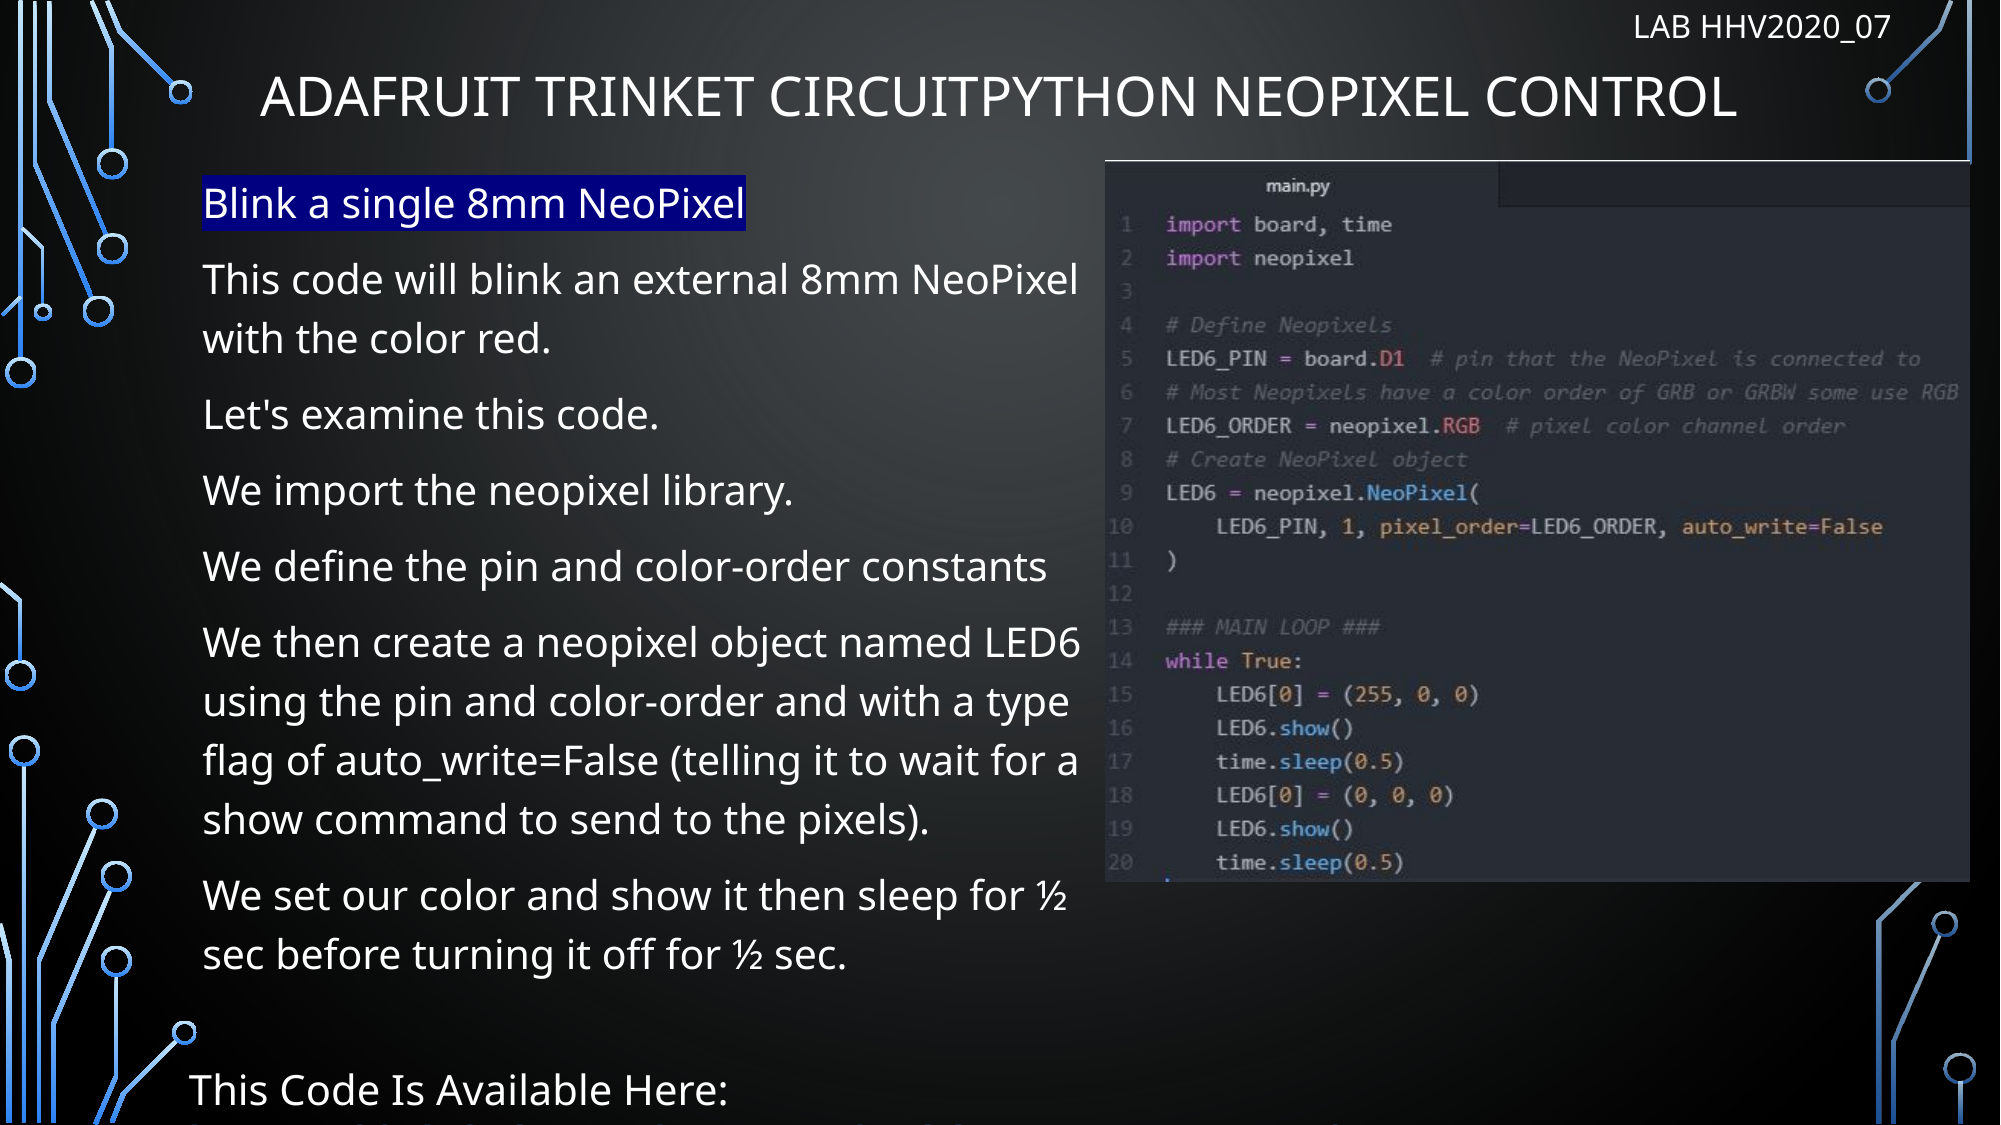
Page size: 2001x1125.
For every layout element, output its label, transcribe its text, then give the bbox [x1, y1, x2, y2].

text_box LAB HHV2020_07 [1591, 3, 1908, 54]
text_box This Code Is Available Here: https://github.com/gowenrw/BSidesDFW_2020_HHV/ [174, 1056, 1857, 1125]
picture [1102, 160, 1971, 882]
list Blink a single 8mm NeoPixel This code will blink an external 8mm NeoPixel with the color red. Let's examine this code. We import the neopixel library. We define the pin and color-order constants We then create a neopixel object named LED6 using the pin and color-order and with a type flag of auto_write=False (telling it to wait for a show command to send to the pixels). We set our color and show it then sleep for ½ sec before turning it off for ½ sec. [187, 160, 1103, 1037]
title Adafruit Trinket CircuitPython NeoPixel Control [187, 37, 1813, 160]
